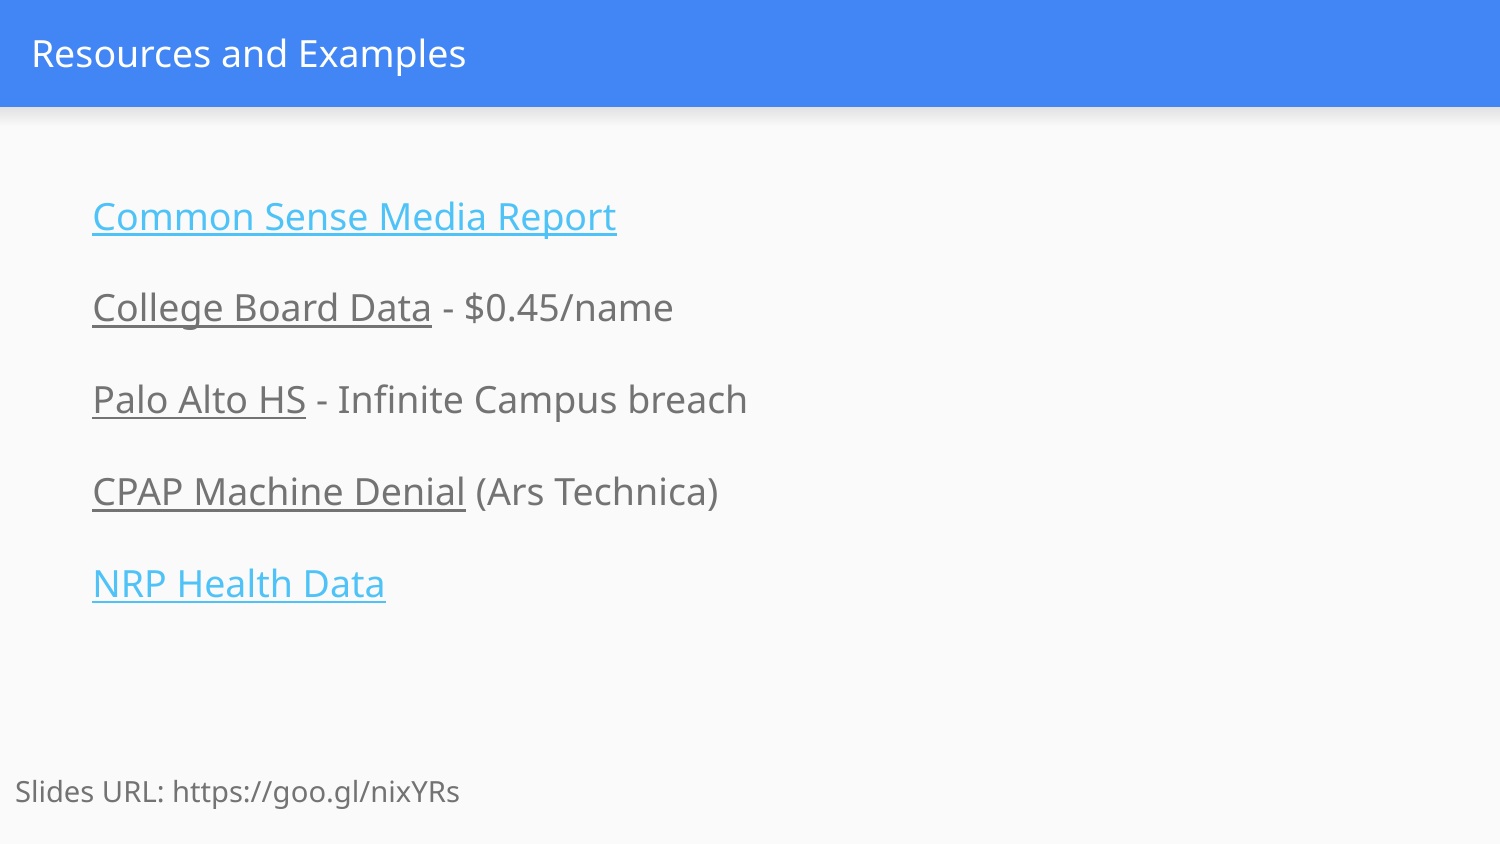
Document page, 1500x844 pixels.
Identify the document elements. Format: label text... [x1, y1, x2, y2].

list Common Sense Media Report College Board Data - $0.45/name Palo Alto HS - Infinite Campus breach CPAP Machine Denial (Ars Technica) NRP Health Data [77, 169, 1427, 760]
text_box Slides URL: https://goo.gl/nixYRs [0, 758, 731, 844]
title Resources and Examples [16, 2, 1464, 102]
